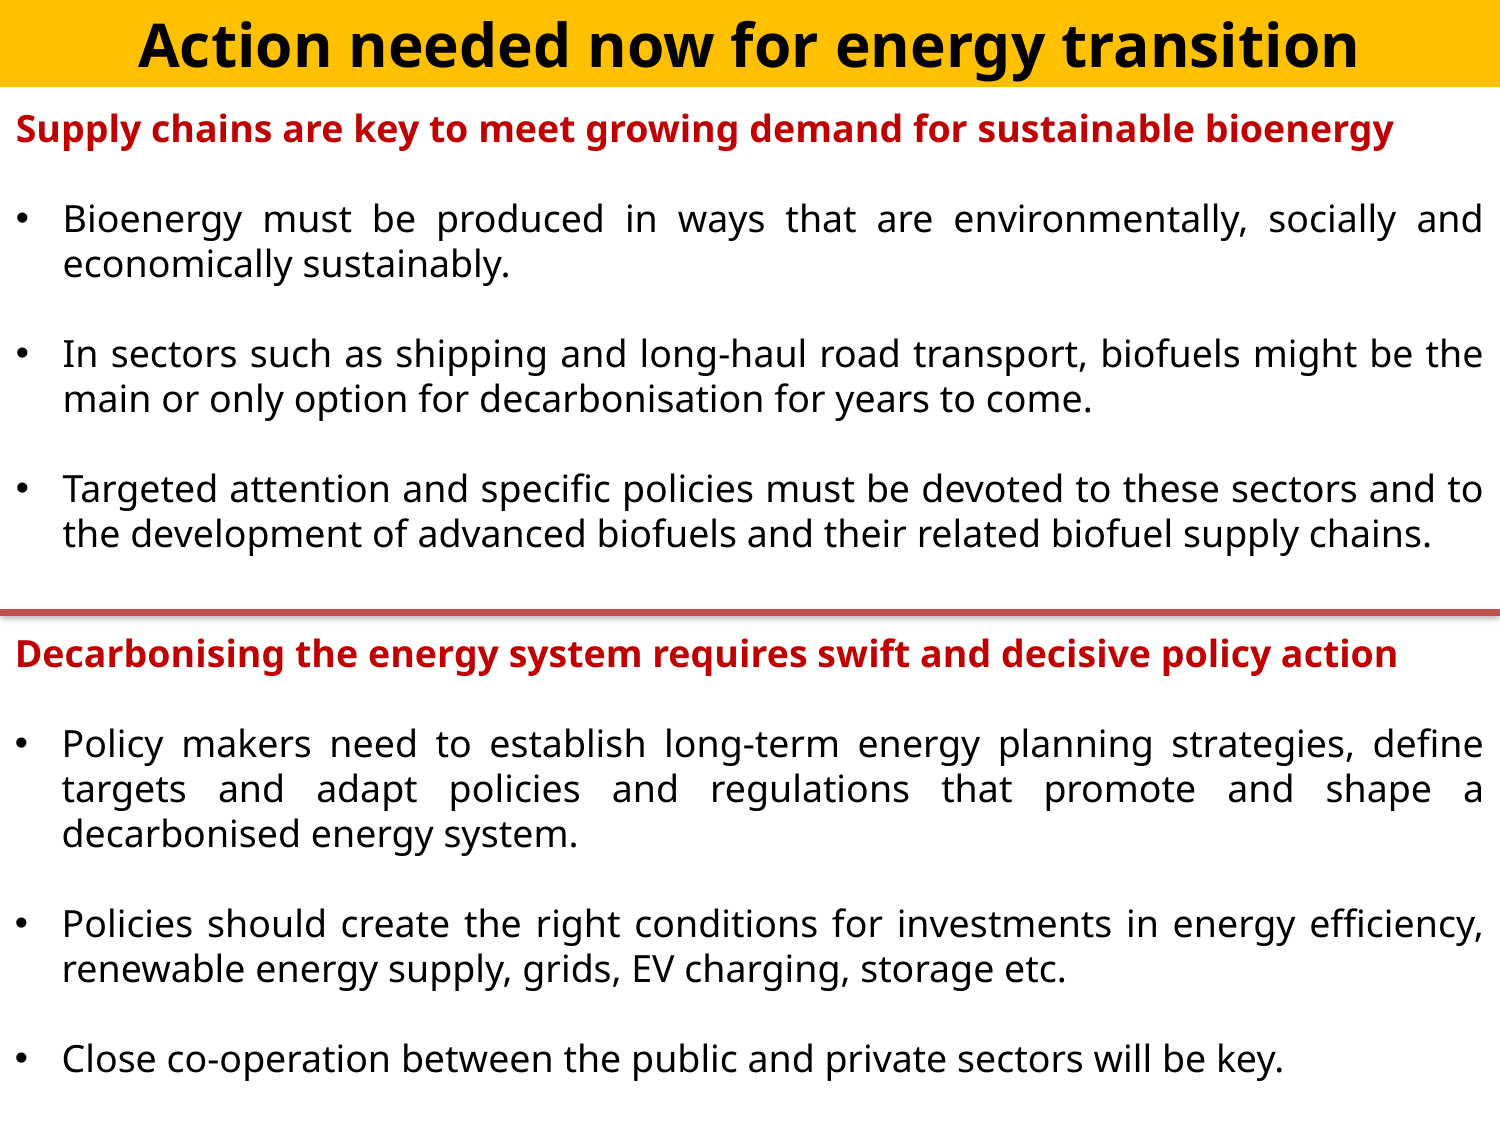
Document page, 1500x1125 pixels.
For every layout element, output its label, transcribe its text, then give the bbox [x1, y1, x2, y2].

text_box Action needed now for energy transition [0, 0, 1500, 88]
text_box Decarbonising the energy system requires swift and decisive policy action Policy makers need to establish long-term energy planning strategies, define targets and adapt policies and regulations that promote and shape a decarbonised energy system. Policies should create the right conditions for investments in energy efficiency, renewable energy supply, grids, EV charging, storage etc. Close co-operation between the public and private sectors will be key. [0, 622, 1500, 1088]
text_box Supply chains are key to meet growing demand for sustainable bioenergy Bioenergy must be produced in ways that are environmentally, socially and economically sustainably. In sectors such as shipping and long-haul road transport, biofuels might be the main or only option for decarbonisation for years to come. Targeted attention and specific policies must be devoted to these sectors and to the development of advanced biofuels and their related biofuel supply chains. [1, 97, 1500, 563]
